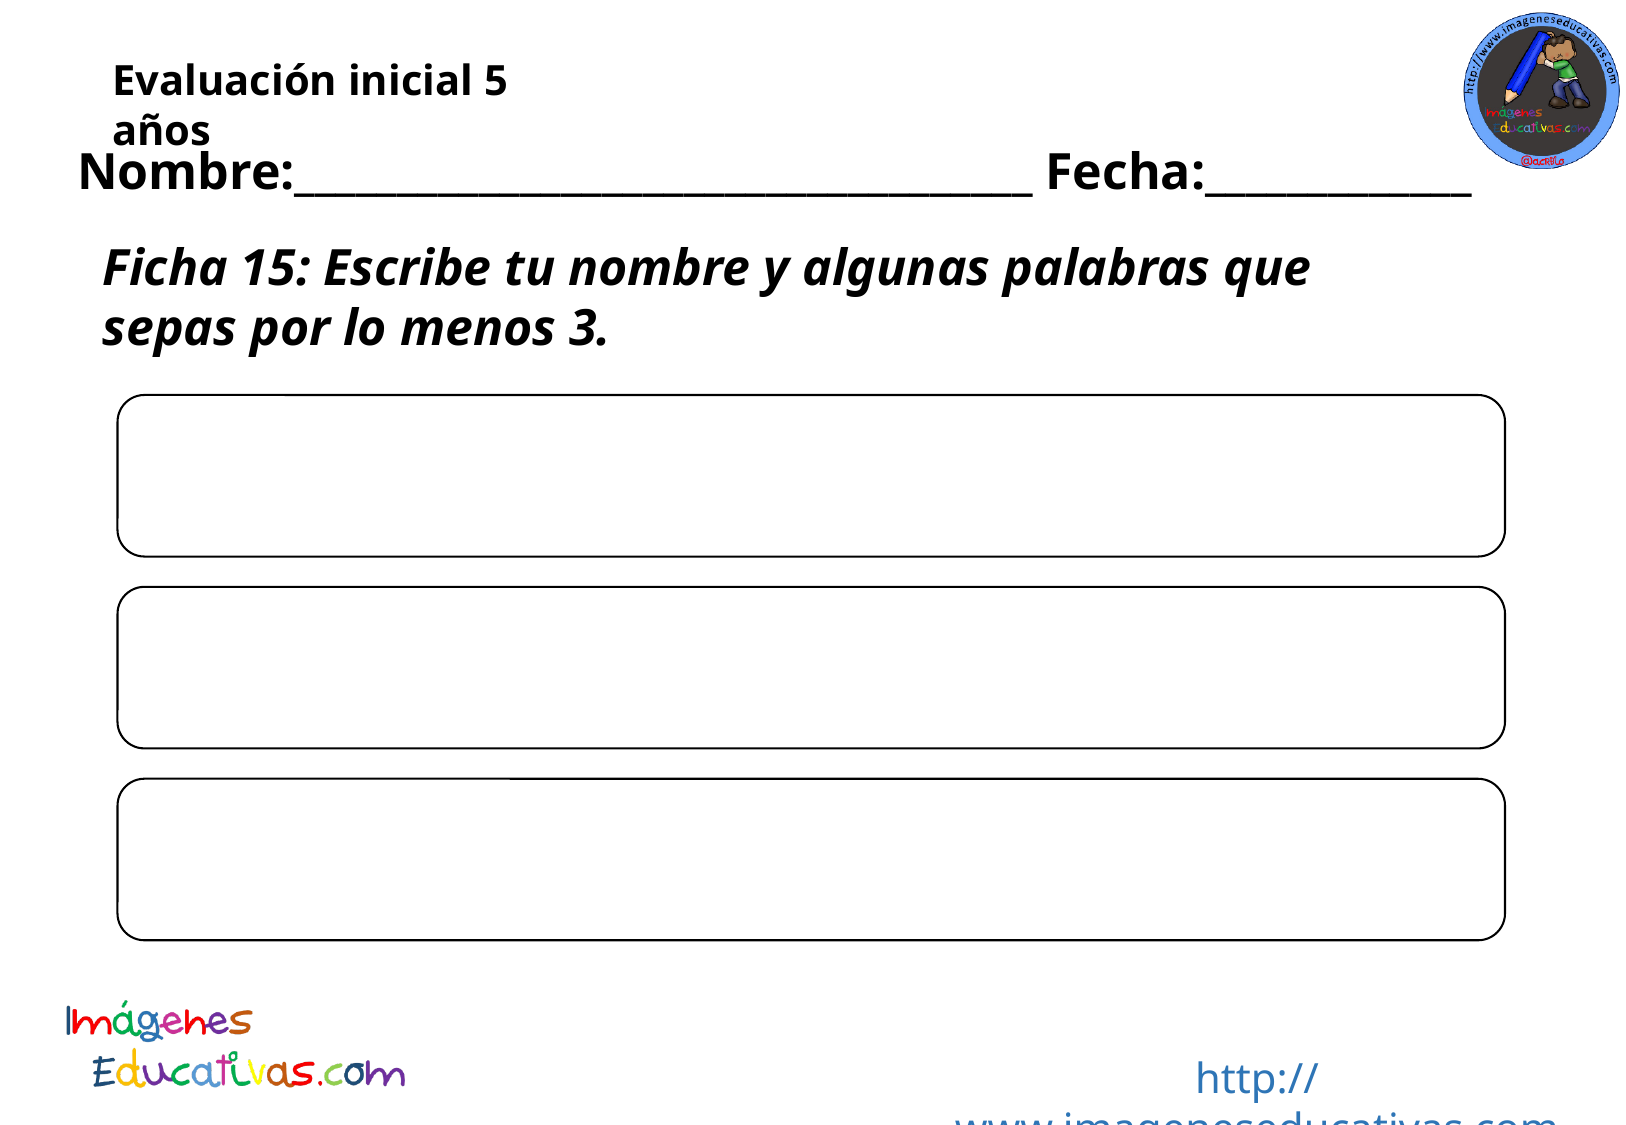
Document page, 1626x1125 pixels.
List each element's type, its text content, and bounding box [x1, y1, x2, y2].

text_box Evaluación inicial 5 años [97, 46, 600, 132]
text_box http://www.imageneseducativas.com [916, 1044, 1599, 1125]
picture [1459, 8, 1625, 173]
text_box [116, 393, 1507, 558]
picture [62, 996, 415, 1093]
text_box Ficha 15: Escribe tu nombre y algunas palabras que sepas por lo menos 3. [87, 228, 1413, 363]
text_box [116, 585, 1507, 750]
text_box Nombre:____________________________________ Fecha:_____________ [62, 132, 1563, 207]
text_box [116, 777, 1507, 942]
